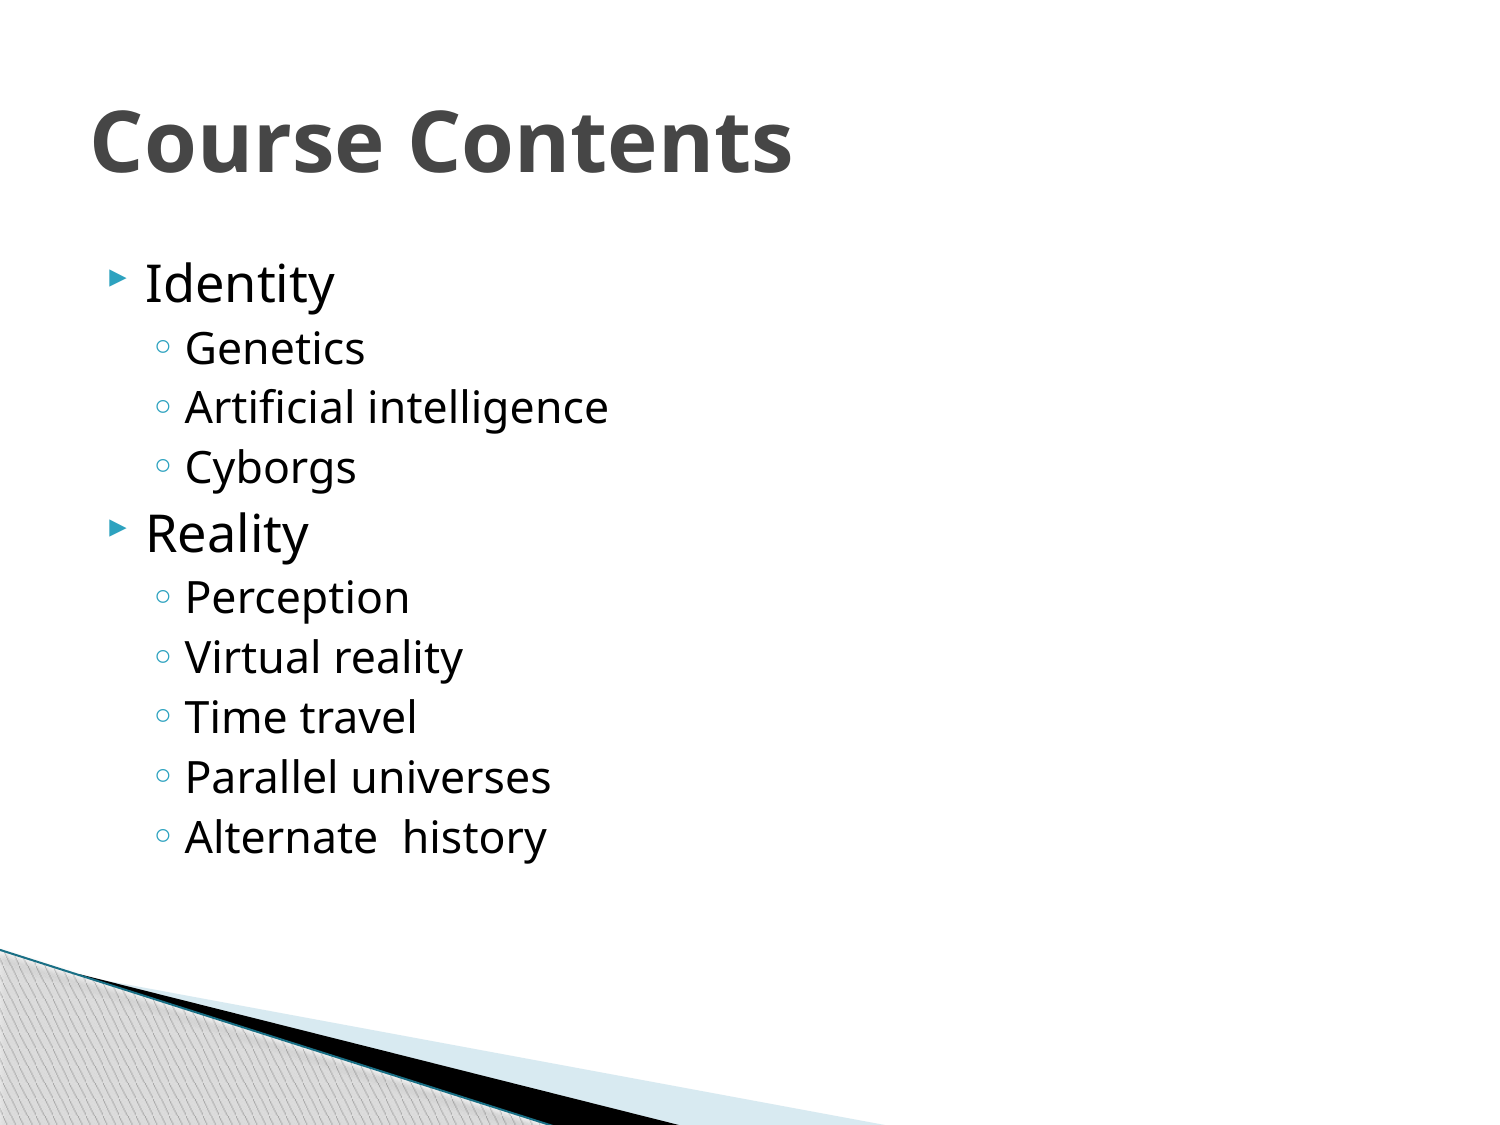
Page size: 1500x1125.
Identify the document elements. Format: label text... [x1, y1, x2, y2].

title Course Contents [75, 45, 1425, 233]
list Identity Genetics Artificial intelligence Cyborgs Reality Perception Virtual reality Time travel Parallel universes Alternate history [75, 243, 1425, 986]
